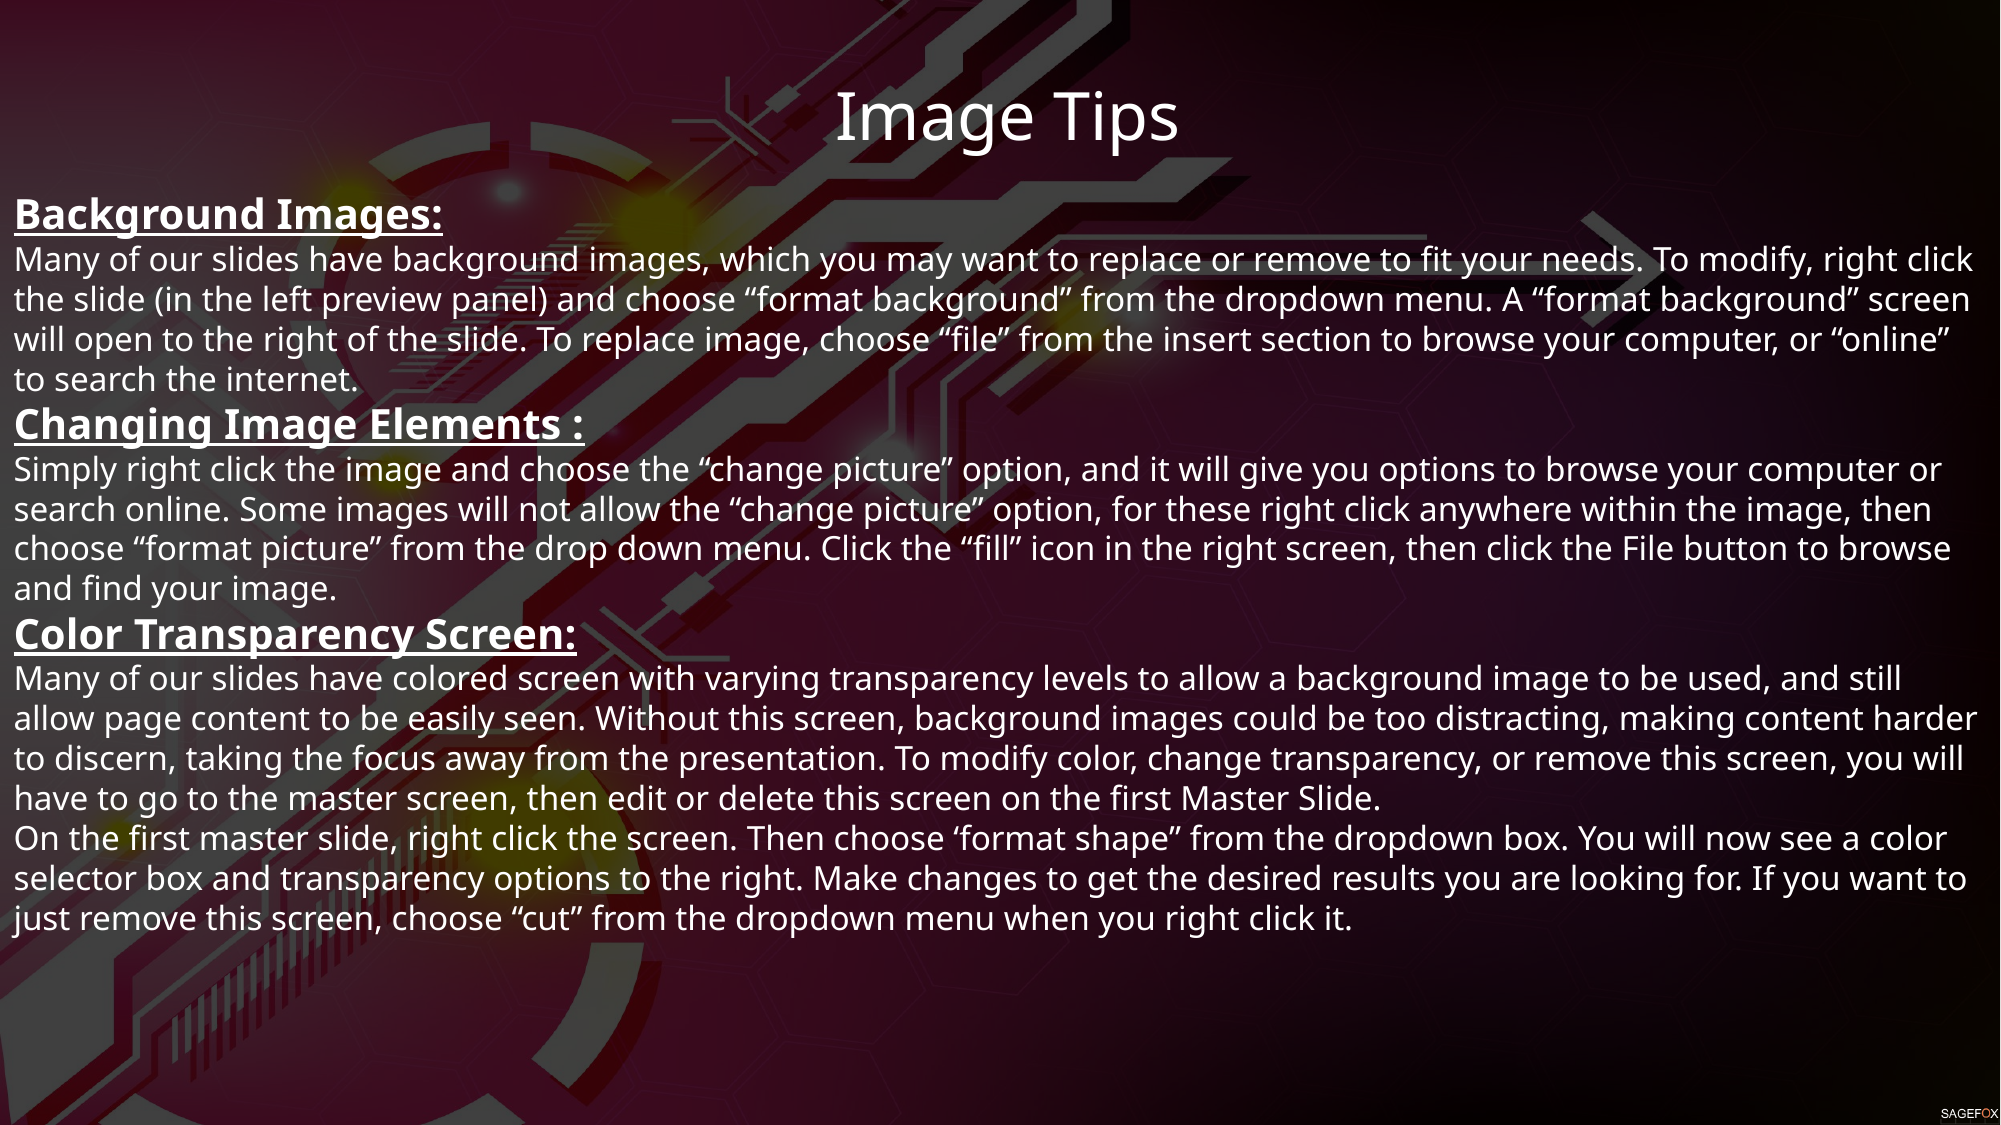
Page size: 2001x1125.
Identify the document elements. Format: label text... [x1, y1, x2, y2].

title Image Tips [597, 59, 1420, 177]
text_box Background Images: Many of our slides have background images, which you may want to replace or remove to fit your needs. To modify, right click the slide (in the left preview panel) and choose “format background” from the dropdown menu. A “format background” screen will open to the right of the slide. To replace image, choose “file” from the insert section to browse your computer, or “online” to search the internet. Changing Image Elements : Simply right click the image and choose the “change picture” option, and it will give you options to browse your computer or search online. Some images will not allow the “change picture” option, for these right click anywhere within the image, then choose “format picture” from the drop down menu. Click the “fill” icon in the right screen, then click the File button to browse and find your image. Color Transparency Screen: Many of our slides have colored screen with varying transparency levels to allow a background image to be used, and still allow page content to be easily seen. Without this screen, background images could be too distracting, making content harder to discern, taking the focus away from the presentation. To modify color, change transparency, or remove this screen, you will have to go to the master screen, then edit or delete this screen on the first Master Slide. On the first master slide, right click the screen. Then choose ‘format shape” from the dropdown box. You will now see a color selector box and transparency options to the right. Make changes to get the desired results you are looking for. If you want to just remove this screen, choose “cut” from the dropdown menu when you right click it. [0, 0, 2000, 1125]
